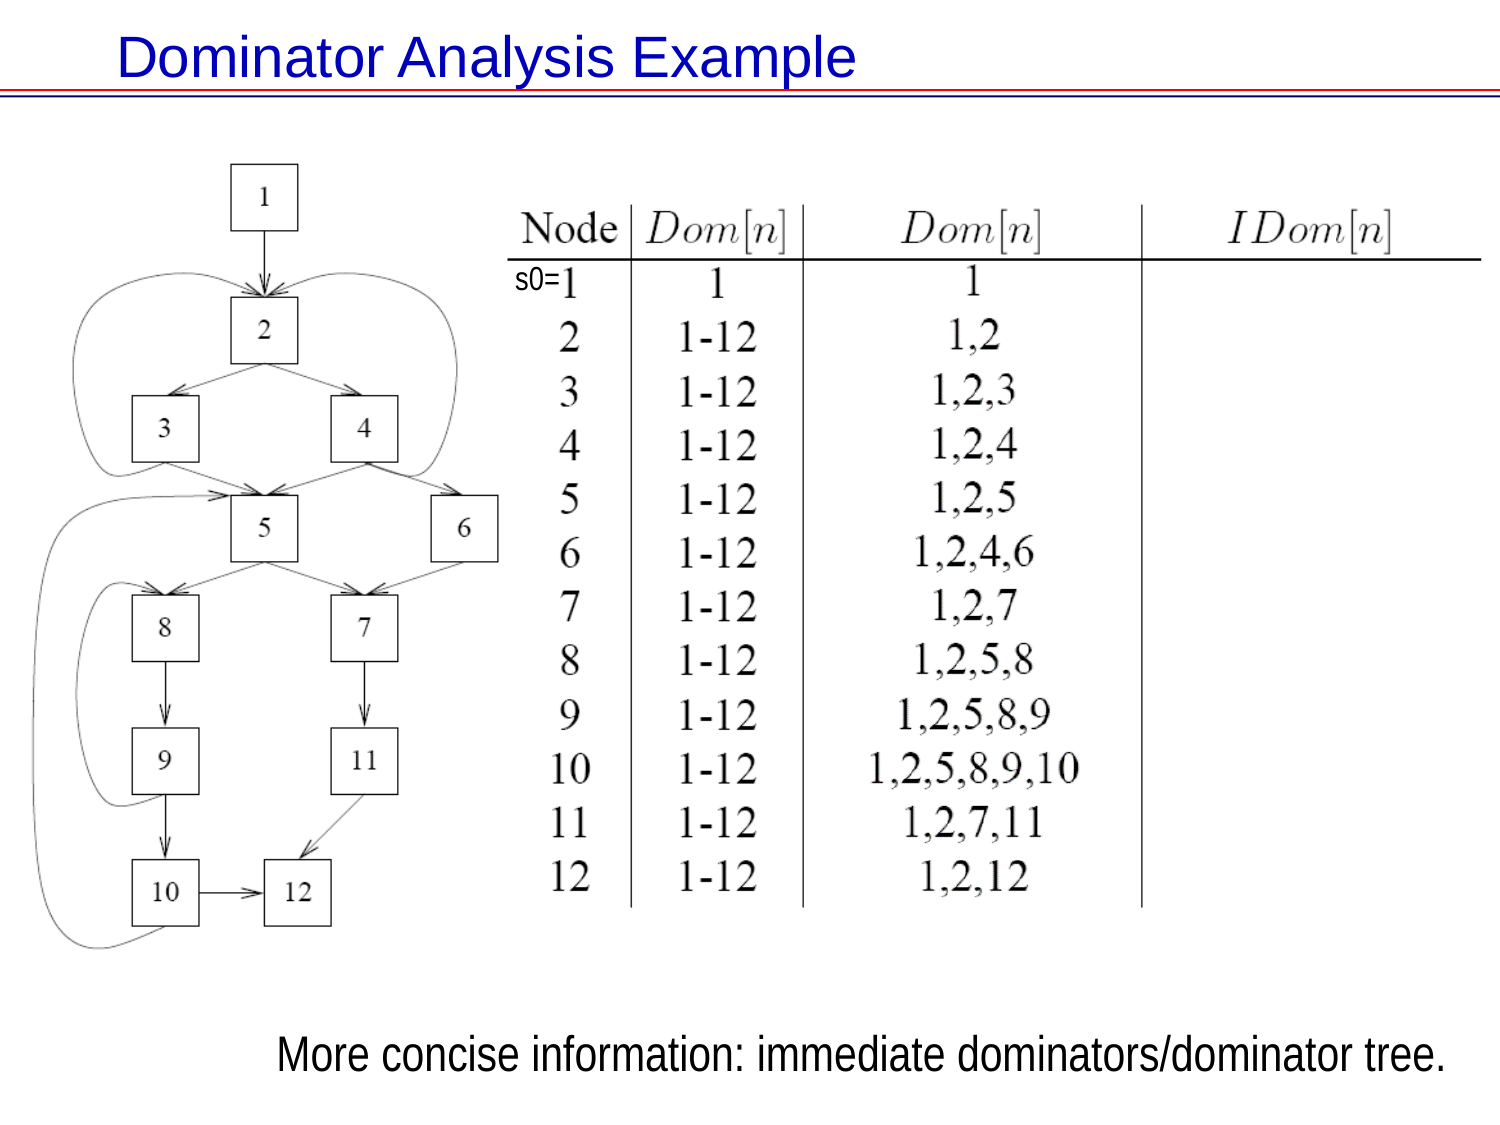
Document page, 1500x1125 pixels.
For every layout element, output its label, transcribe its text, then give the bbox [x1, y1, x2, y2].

picture [862, 262, 1088, 937]
text_box More concise information: immediate dominators/dominator tree. [261, 1013, 1464, 1089]
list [24, 137, 1488, 954]
title Dominator Analysis Example [101, 14, 1399, 135]
